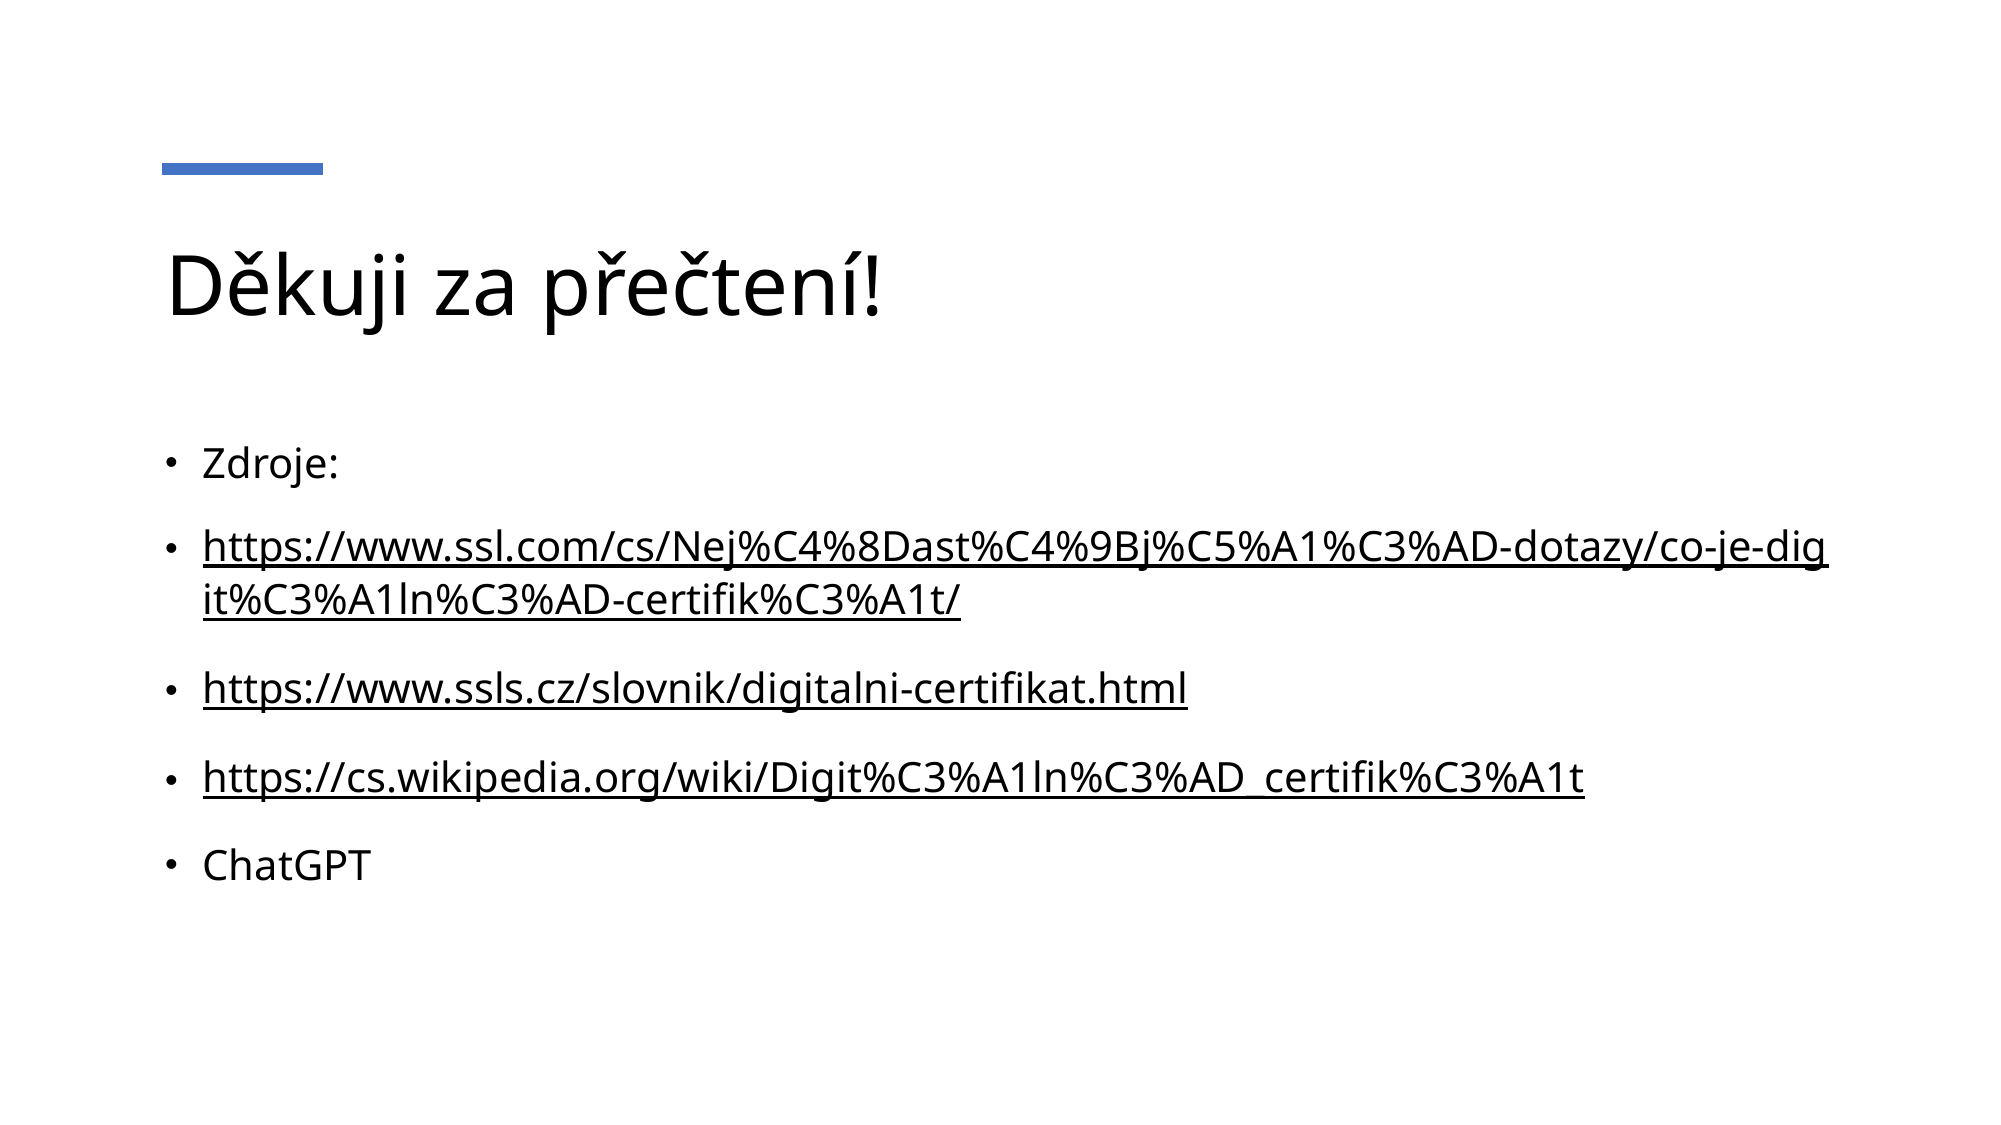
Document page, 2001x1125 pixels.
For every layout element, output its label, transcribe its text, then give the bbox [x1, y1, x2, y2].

title Děkuji za přečtení! [150, 224, 1850, 419]
list Zdroje: https://www.ssl.com/cs/Nej%C4%8Dast%C4%9Bj%C5%A1%C3%AD-dotazy/co-je-digit%C3%A1ln%C3%AD-certifik%C3%A1t/ https://www.ssls.cz/slovnik/digitalni-certifikat.html https://cs.wikipedia.org/wiki/Digit%C3%A1ln%C3%AD_certifik%C3%A1t ChatGPT [150, 419, 1850, 975]
